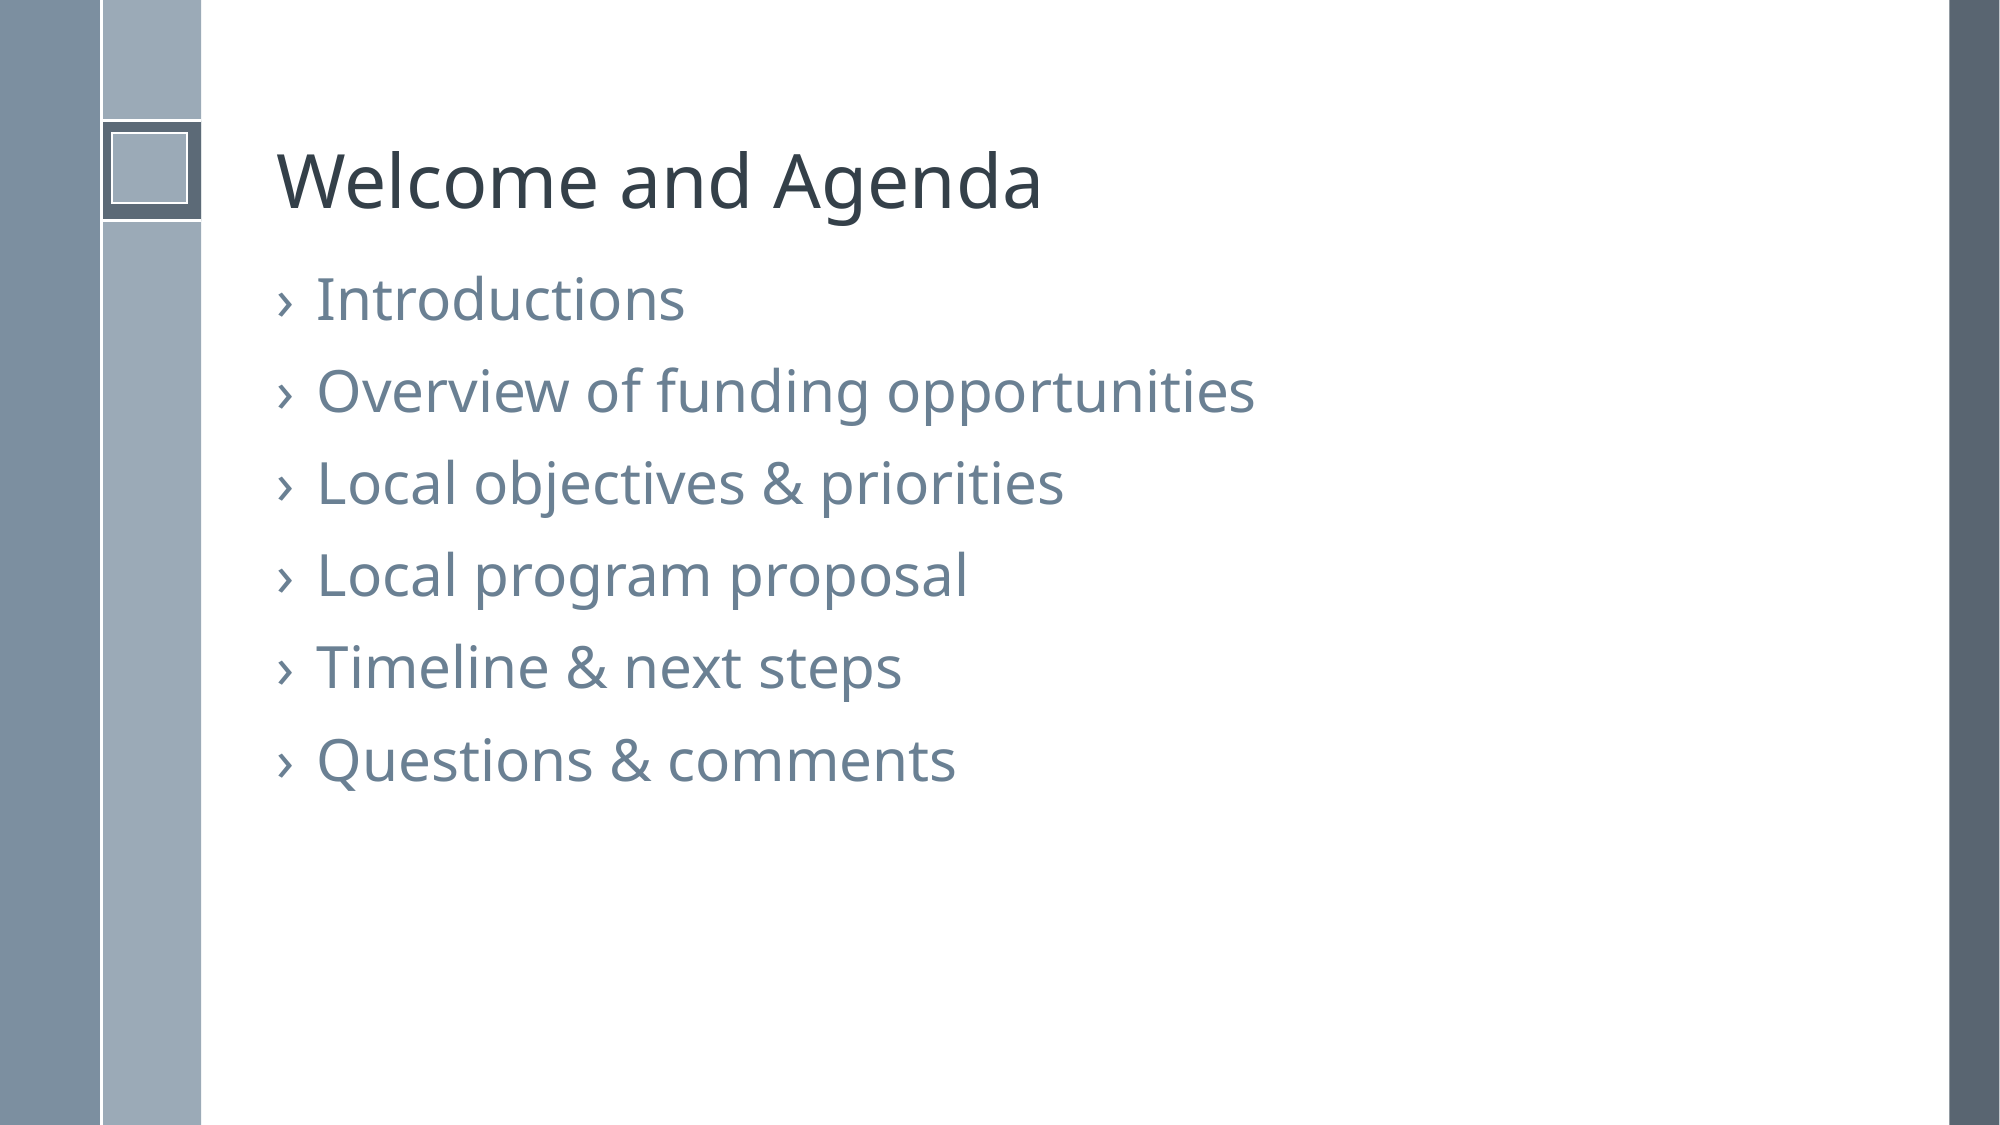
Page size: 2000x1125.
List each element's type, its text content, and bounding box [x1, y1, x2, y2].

text_box [111, 132, 188, 204]
list Introductions Overview of funding opportunities Local objectives & priorities Local program proposal Timeline & next steps Questions & comments [261, 262, 1867, 1013]
title Welcome and Agenda [261, 29, 1867, 233]
